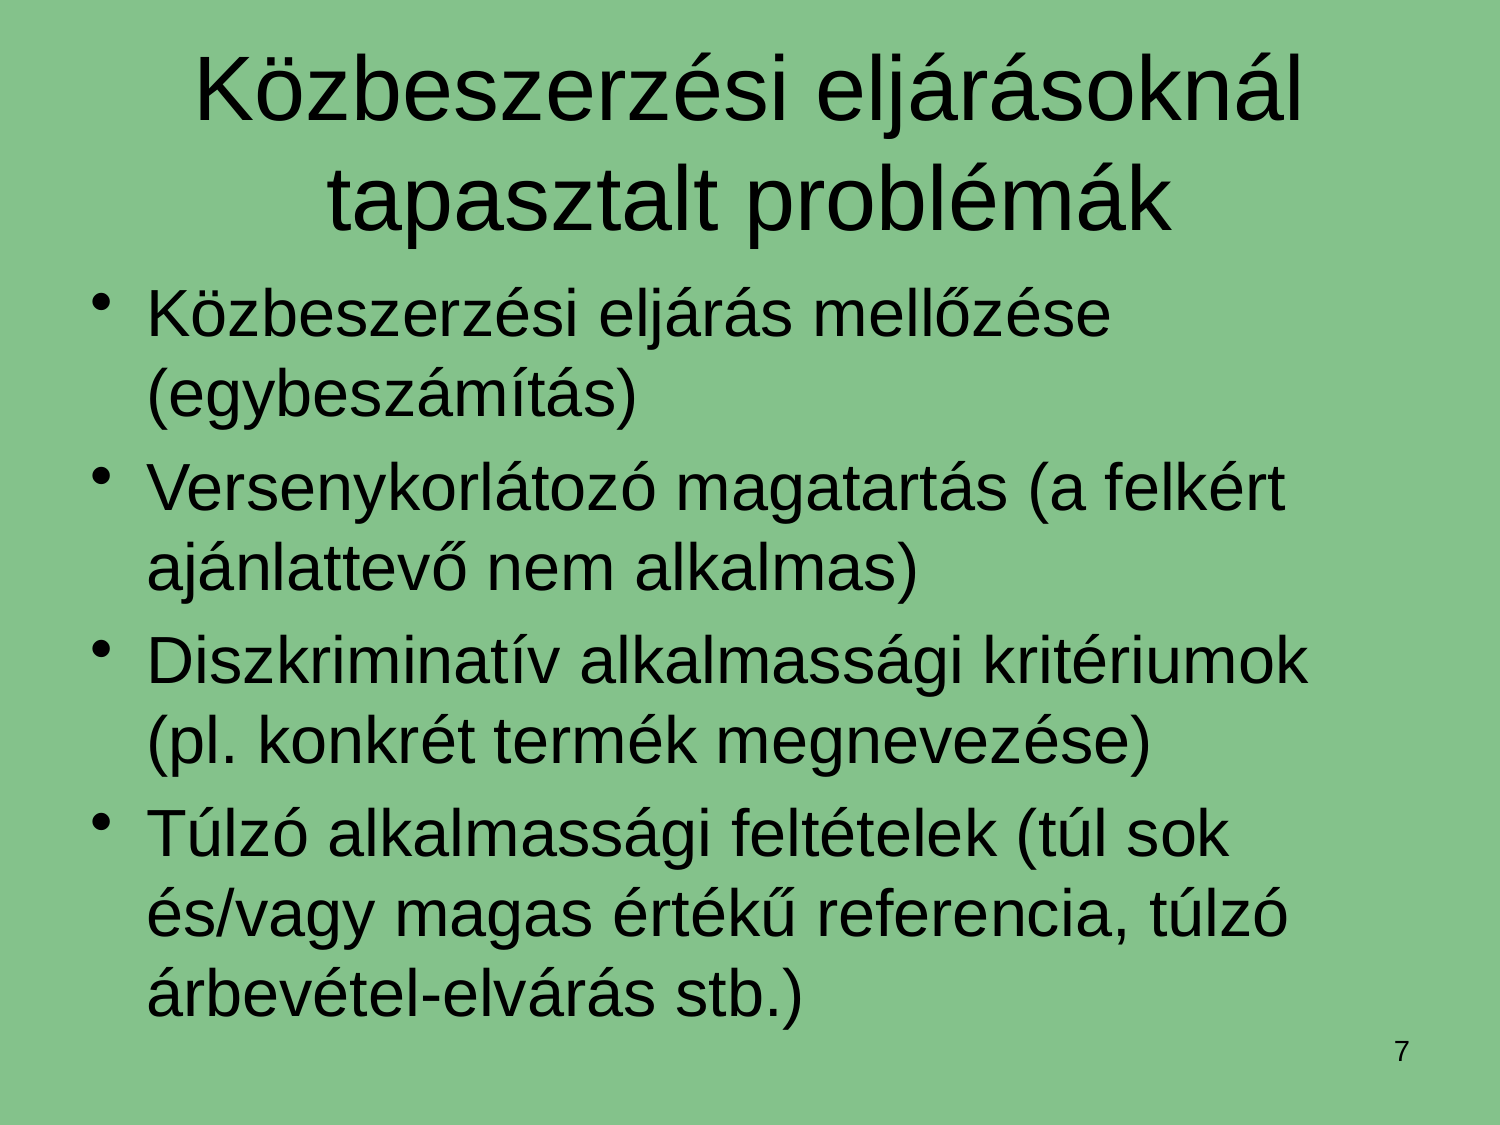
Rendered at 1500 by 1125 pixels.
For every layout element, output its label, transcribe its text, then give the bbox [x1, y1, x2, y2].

title Közbeszerzési eljárásoknál tapasztalt problémák [74, 44, 1426, 233]
list Közbeszerzési eljárás mellőzése (egybeszámítás) Versenykorlátozó magatartás (a felkért ajánlattevő nem alkalmas) Diszkriminatív alkalmassági kritériumok (pl. konkrét termék megnevezése) Túlzó alkalmassági feltételek (túl sok és/vagy magas értékű referencia, túlzó árbevétel-elvárás stb.) [74, 262, 1426, 1006]
slide_number 7 [1074, 1024, 1426, 1103]
